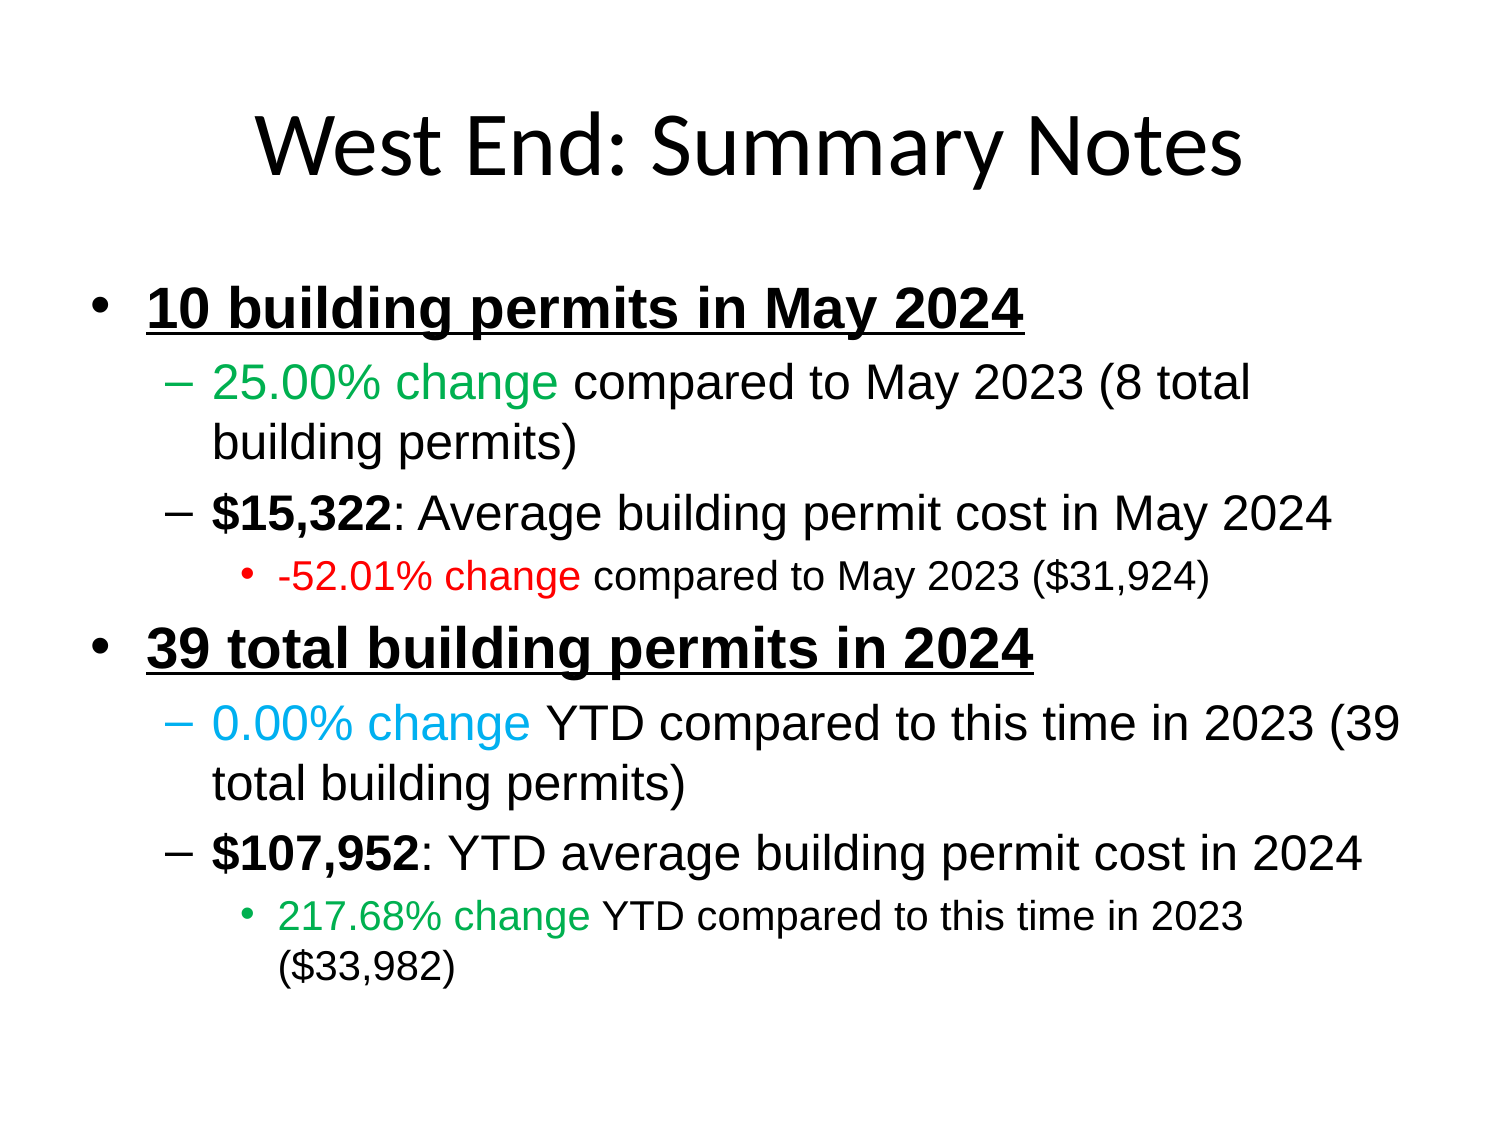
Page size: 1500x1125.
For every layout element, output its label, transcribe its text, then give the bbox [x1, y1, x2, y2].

list 10 building permits in May 2024 25.00% change compared to May 2023 (8 total building permits) $15,322: Average building permit cost in May 2024 -52.01% change compared to May 2023 ($31,924) 39 total building permits in 2024 0.00% change YTD compared to this time in 2023 (39 total building permits) $107,952: YTD average building permit cost in 2024 217.68% change YTD compared to this time in 2023 ($33,982) [75, 262, 1425, 1005]
title West End: Summary Notes [75, 45, 1425, 233]
